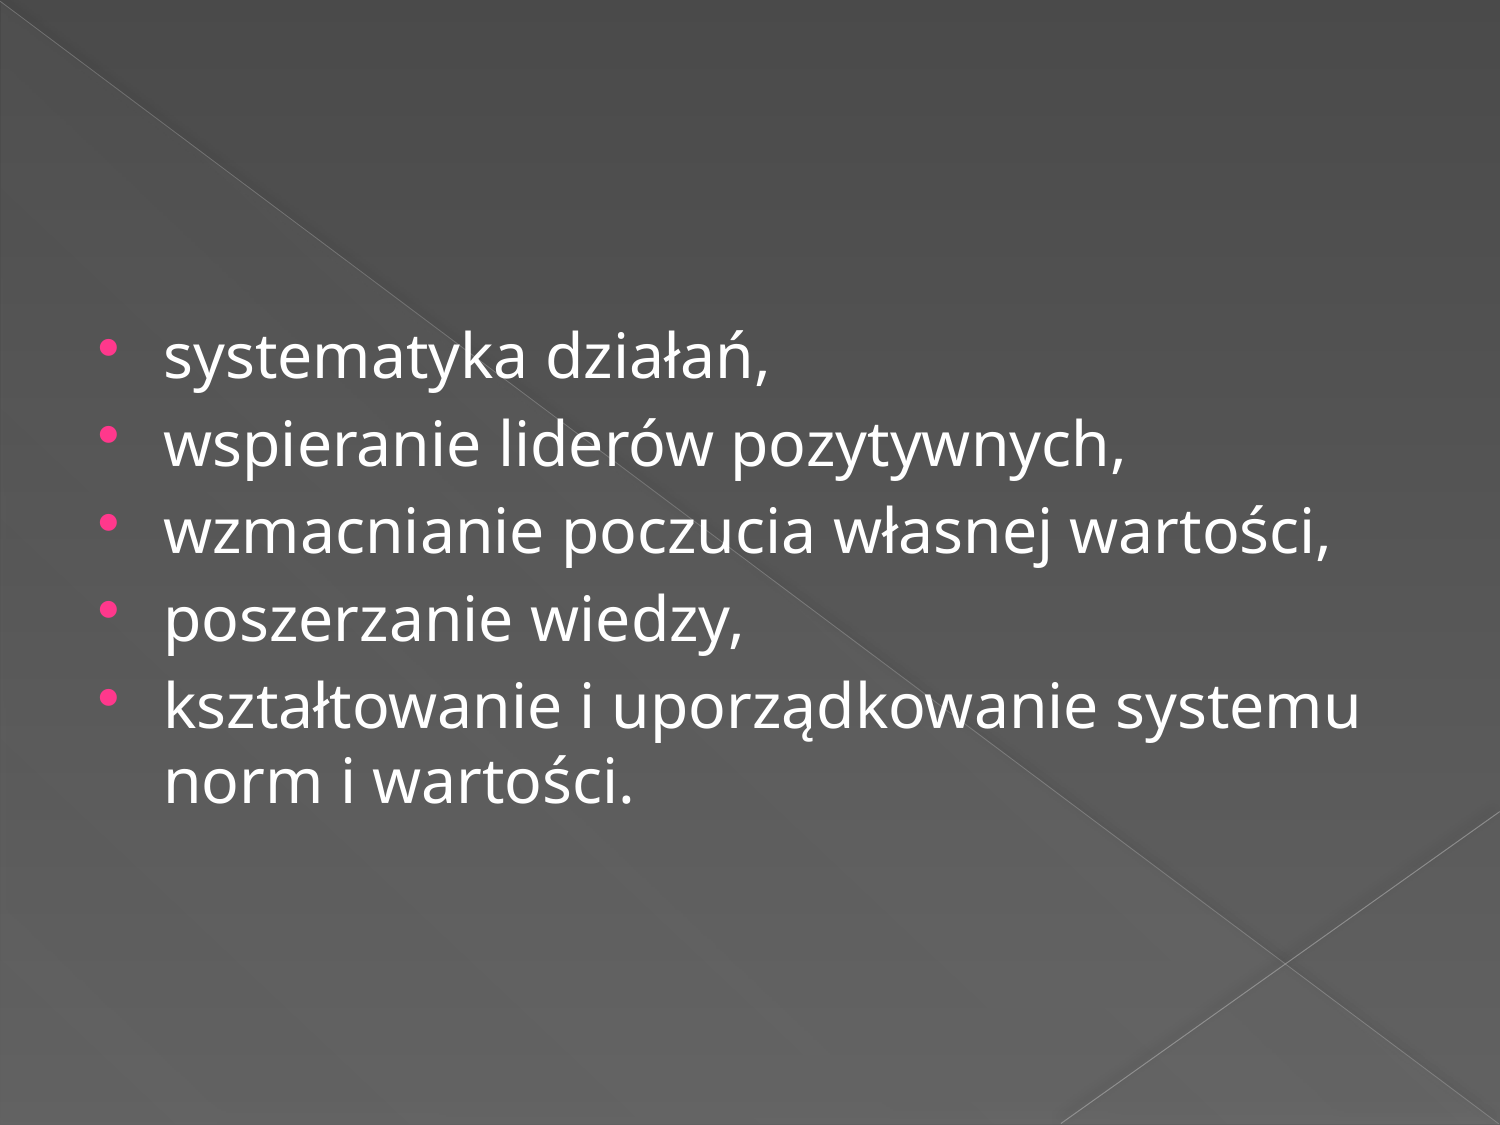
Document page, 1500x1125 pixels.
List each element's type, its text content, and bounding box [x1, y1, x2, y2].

list systematyka działań, wspieranie liderów pozytywnych, wzmacnianie poczucia własnej wartości, poszerzanie wiedzy, kształtowanie i uporządkowanie systemu norm i wartości. [75, 308, 1425, 1059]
